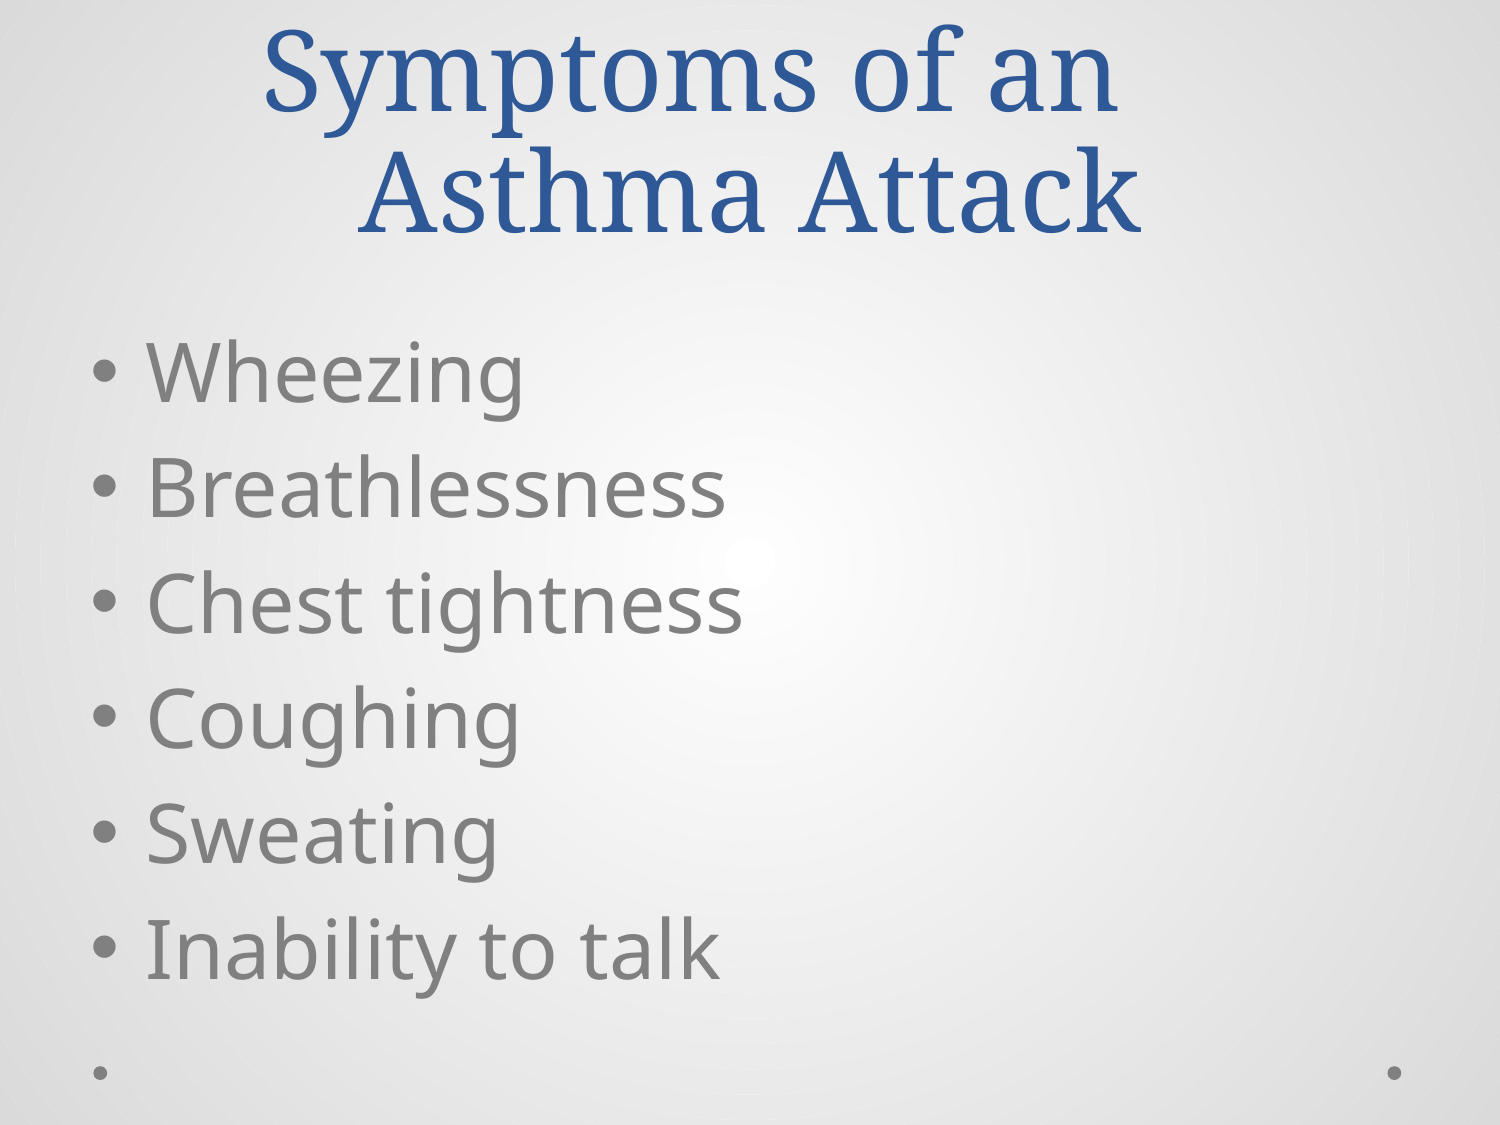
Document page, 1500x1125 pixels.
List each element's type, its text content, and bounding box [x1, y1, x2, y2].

list Wheezing Breathlessness Chest tightness Coughing Sweating Inability to talk [75, 312, 1425, 1005]
title Symptoms of an Asthma Attack [75, 0, 1425, 263]
